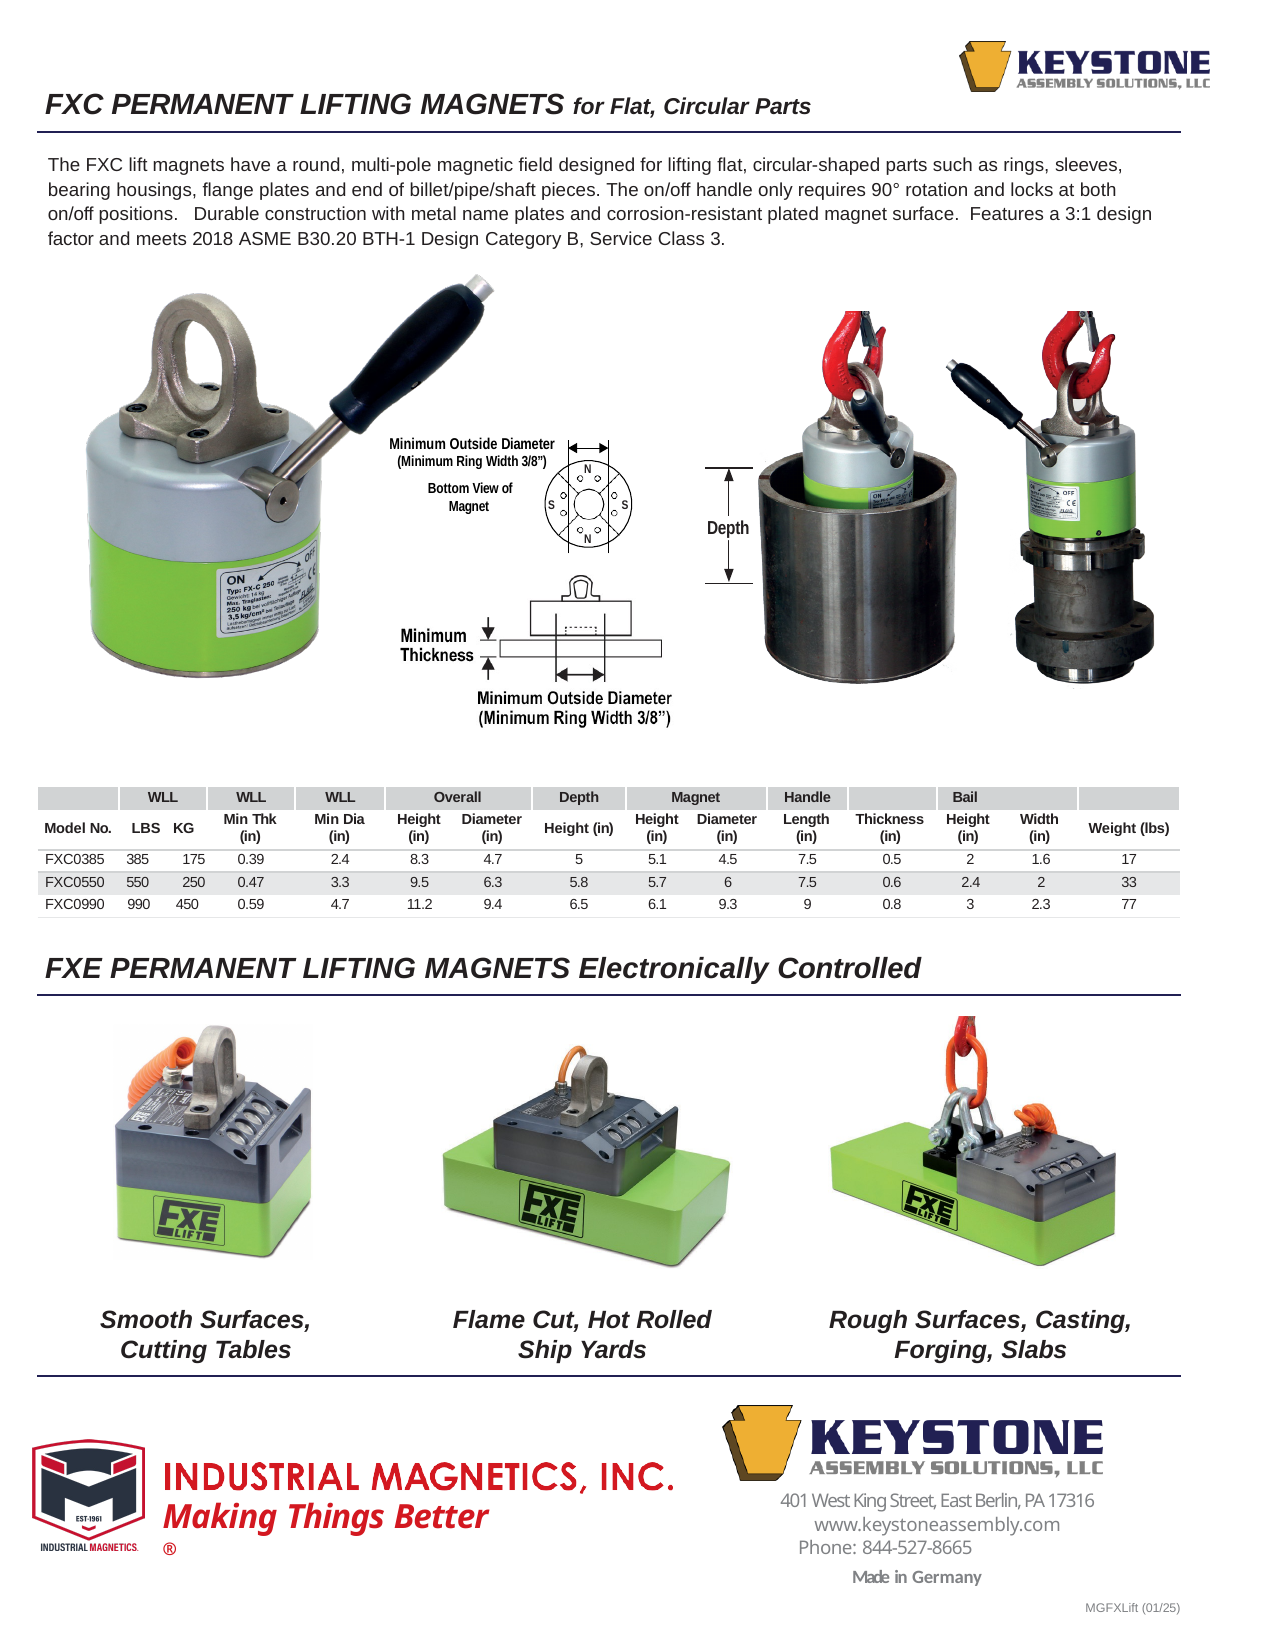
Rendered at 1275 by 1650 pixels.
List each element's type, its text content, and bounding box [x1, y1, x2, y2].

table_cell 9 [767, 895, 848, 917]
table_cell 5 [532, 851, 626, 871]
table_header [38, 787, 118, 810]
table_cell 550 250 [119, 873, 207, 895]
table_cell FXC0990 [38, 895, 119, 917]
table_cell LBS KG [119, 810, 207, 849]
table_cell 77 [1078, 895, 1180, 917]
table_cell Height (in) [385, 810, 452, 849]
table_cell 11.2 [385, 895, 452, 917]
table_cell 6.5 [532, 895, 626, 917]
table_cell Min Thk (in) [207, 810, 295, 849]
text_box Smooth Surfaces, Cutting Tables [98, 1301, 316, 1364]
table_cell 6 [689, 873, 767, 895]
table_cell Height (in) [532, 810, 626, 849]
picture [164, 1461, 673, 1494]
table_cell 5.8 [532, 873, 626, 895]
table_cell 3 [937, 895, 1006, 917]
text_box FXE PERMANENT LIFTING MAGNETS Electronically Controlled [42, 947, 924, 984]
text_box Flame Cut, Hot Rolled Ship Yards [450, 1301, 715, 1364]
table_cell Diameter (in) [689, 810, 767, 849]
table_cell 1.6 [1006, 851, 1078, 871]
table_cell Width (in) [1006, 810, 1078, 849]
picture [440, 1044, 734, 1269]
table_cell Model No. [38, 810, 119, 849]
picture [721, 1405, 1103, 1482]
table_cell Min Dia (in) [295, 810, 385, 849]
table_cell 385 175 [119, 851, 207, 871]
table_cell 17 [1078, 851, 1180, 871]
table_cell 7.5 [767, 851, 848, 871]
table_cell FXC0385 [38, 851, 119, 871]
text_box FXC PERMANENT LIFTING MAGNETS for Flat, Circular Parts The FXC lift magnets have a round, multi-pole magnetic field designed for lifting flat, circular-shaped parts such as rings, sleeves, bearing housings, flange plates and end of billet/pipe/shaft pieces. The on/off handle only requires 90° rotation and locks at both on/off positions. Durable construction with metal name plates and corrosion-resistant plated magnet surface. Features a 3:1 design factor and meets 2018 ASME B30.20 BTH-1 Design Category B, Service Class 3. [42, 132, 1162, 250]
table_header [849, 787, 936, 810]
text_box 401 West King Street, East Berlin, PA 17316 www.keystoneassembly.com Phone: 844-527-8665 Made in Germany [653, 1486, 1221, 1587]
table_cell 9.3 [689, 895, 767, 917]
table_header Depth [533, 787, 625, 810]
table_cell Length (in) [767, 810, 848, 849]
table_cell 9.5 [385, 873, 452, 895]
table_cell 0.59 [207, 895, 295, 917]
picture [959, 41, 1211, 92]
table_header Bail [938, 787, 1006, 810]
text_box Making Things Better ® [156, 1493, 510, 1571]
table_header [1006, 787, 1077, 810]
text_box Rough Surfaces, Casting, Forging, Slabs [827, 1301, 1136, 1364]
table_cell 7.5 [767, 873, 848, 895]
table_cell 2.3 [1006, 895, 1078, 917]
table_header WLL [120, 787, 206, 810]
table_header Overall [386, 787, 531, 810]
table_cell 2 [1006, 873, 1078, 895]
table_cell Diameter (in) [452, 810, 532, 849]
table_cell 0.39 [207, 851, 295, 871]
text_box FXC PERMANENT LIFTING MAGNETS for Flat, Circular Parts The FXC lift magnets have a round, multi-pole magnetic field designed for lifting flat, circular-shaped parts such as rings, sleeves, bearing housings, flange plates and end of billet/pipe/shaft pieces. The on/off handle only requires 90° rotation and locks at both on/off positions. Durable construction with metal name plates and corrosion-resistant plated magnet surface. Features a 3:1 design factor and meets 2018 ASME B30.20 BTH-1 Design Category B, Service Class 3. [42, 83, 1162, 131]
table_cell 0.5 [848, 851, 937, 871]
table_cell 990 450 [119, 895, 207, 917]
table_cell 0.47 [207, 873, 295, 895]
table_cell FXC0550 [38, 873, 119, 895]
table_header WLL [208, 787, 294, 810]
table_cell Height (in) [626, 810, 689, 849]
table_cell 8.3 [385, 851, 452, 871]
text_box MGFXLift (01/25) [1083, 1597, 1184, 1615]
table_cell 2.4 [937, 873, 1006, 895]
table_cell Height (in) [937, 810, 1006, 849]
picture [113, 1023, 314, 1260]
table_cell Weight (lbs) [1078, 810, 1180, 849]
picture [827, 1015, 1116, 1269]
table_cell 0.6 [848, 873, 937, 895]
table_cell Thickness (in) [848, 810, 937, 849]
table_cell 9.4 [452, 895, 532, 917]
table_header WLL [296, 787, 384, 810]
table_cell 6.1 [626, 895, 689, 917]
table_cell 5.1 [626, 851, 689, 871]
table_cell 6.3 [452, 873, 532, 895]
table_header [1079, 787, 1179, 810]
table_cell 0.8 [848, 895, 937, 917]
table_header Handle [768, 787, 847, 810]
table_cell 4.7 [295, 895, 385, 917]
table_cell 33 [1078, 873, 1180, 895]
table_cell 4.5 [689, 851, 767, 871]
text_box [701, 311, 1170, 689]
table_header Magnet [627, 787, 766, 810]
table_cell 2.4 [295, 851, 385, 871]
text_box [59, 251, 684, 740]
table_cell 4.7 [452, 851, 532, 871]
table_cell 2 [937, 851, 1006, 871]
picture [32, 1439, 145, 1551]
table_cell 5.7 [626, 873, 689, 895]
table_cell 3.3 [295, 873, 385, 895]
